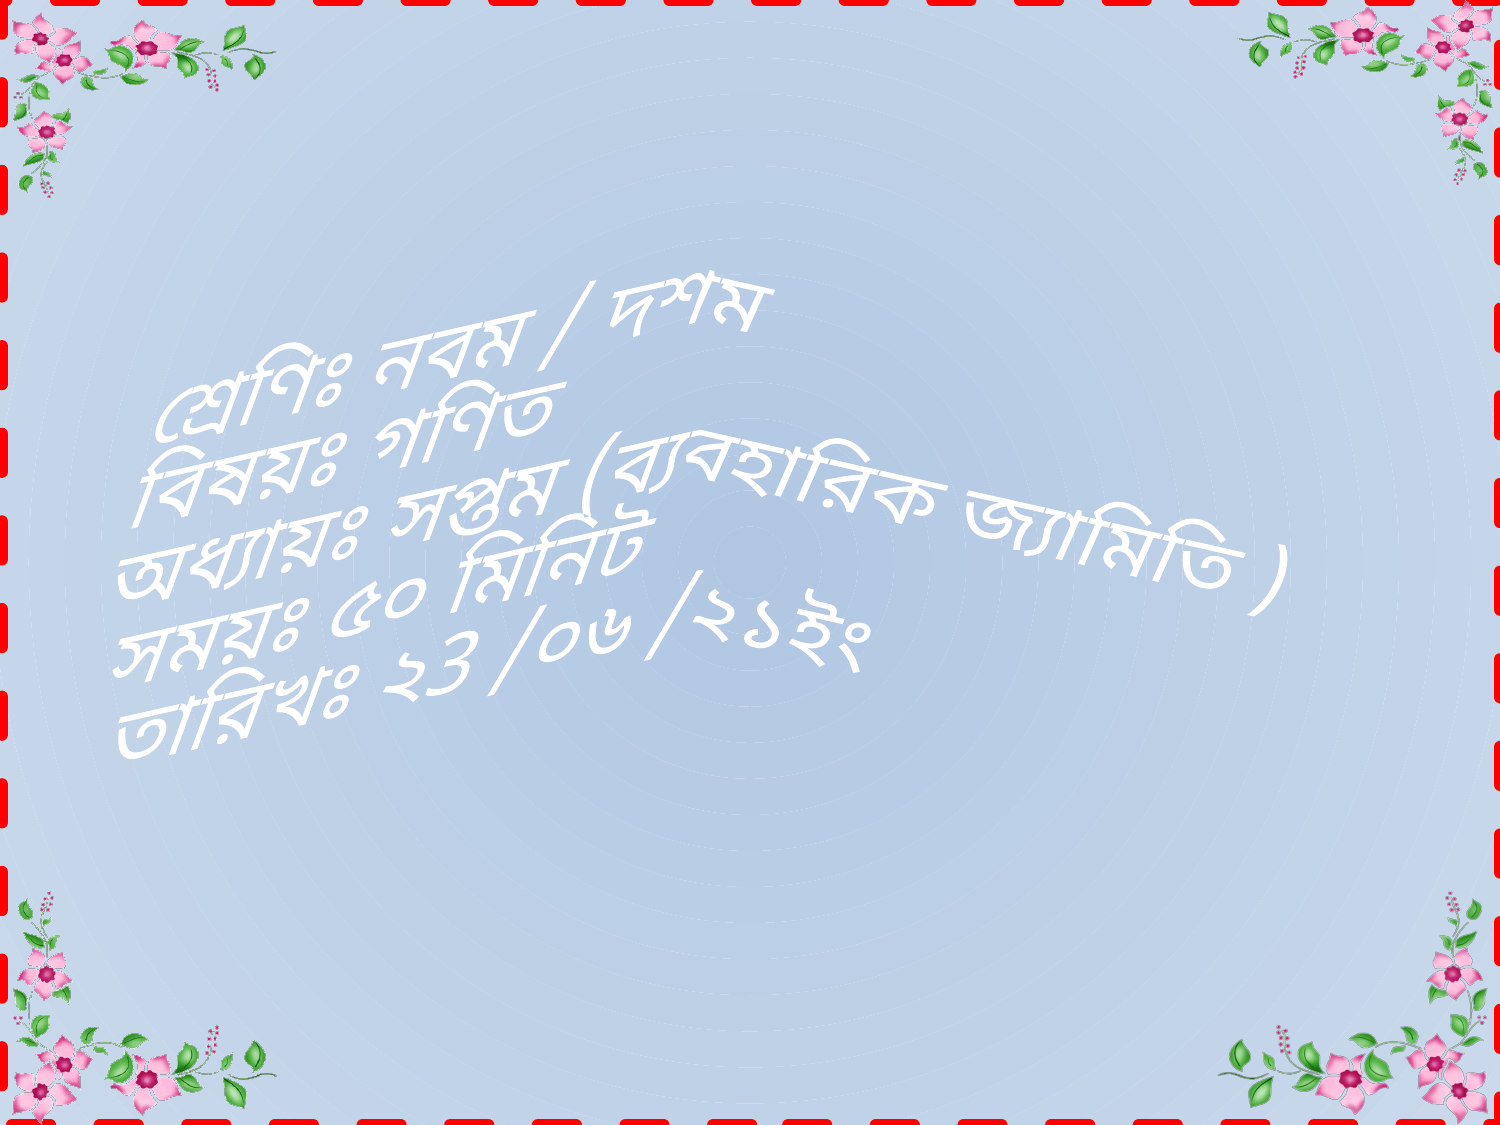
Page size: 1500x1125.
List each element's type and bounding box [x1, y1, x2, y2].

picture [1218, 892, 1487, 1124]
picture [12, 12, 277, 198]
picture [1237, 0, 1493, 185]
picture [12, 891, 277, 1125]
